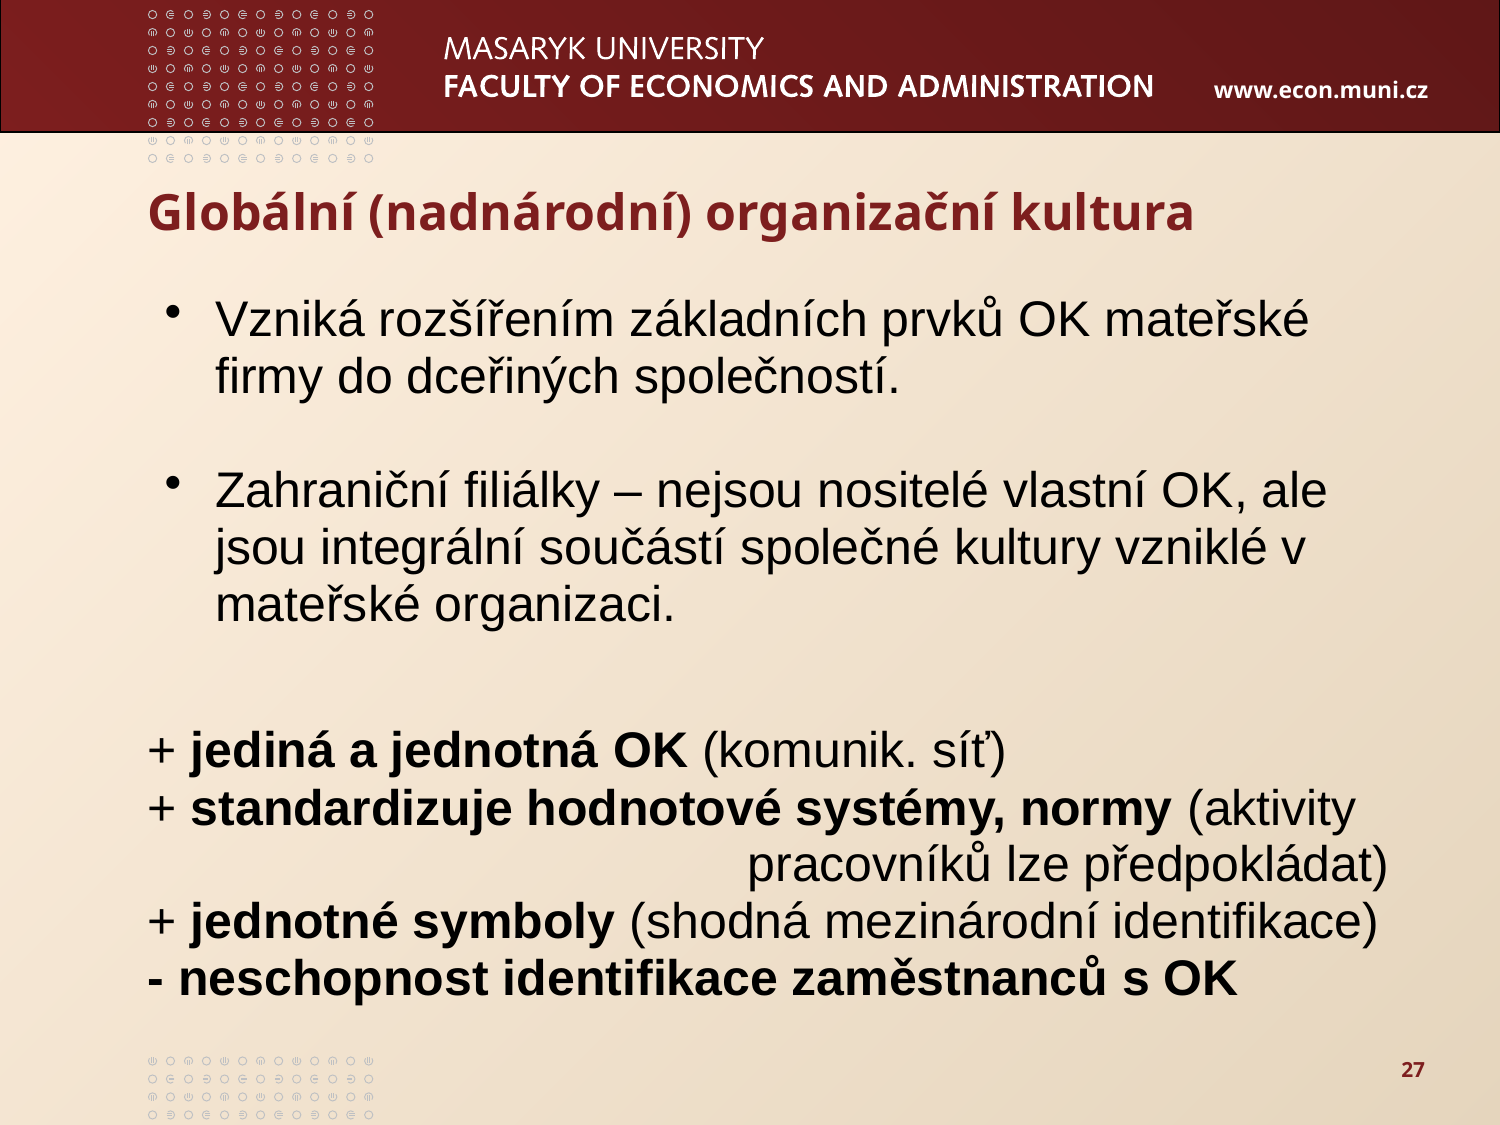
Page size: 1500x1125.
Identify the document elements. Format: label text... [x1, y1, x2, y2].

title Globální (nadnárodní) organizační kultura [147, 184, 1423, 267]
list Vzniká rozšířením základních prvků OK mateřské firmy do dceřiných společností. Zahraniční filiálky – nejsou nositelé vlastní OK, ale jsou integrální součástí společné kultury vzniklé v mateřské organizaci. + jediná a jednotná OK (komunik. síť) + standardizuje hodnotové systémy, normy (aktivity pracovníků lze předpokládat) + jednotné symboly (shodná mezinárodní identifikace) - neschopnost identifikace zaměstnanců s OK [147, 290, 1423, 1006]
slide_number 27 [1315, 1056, 1426, 1101]
